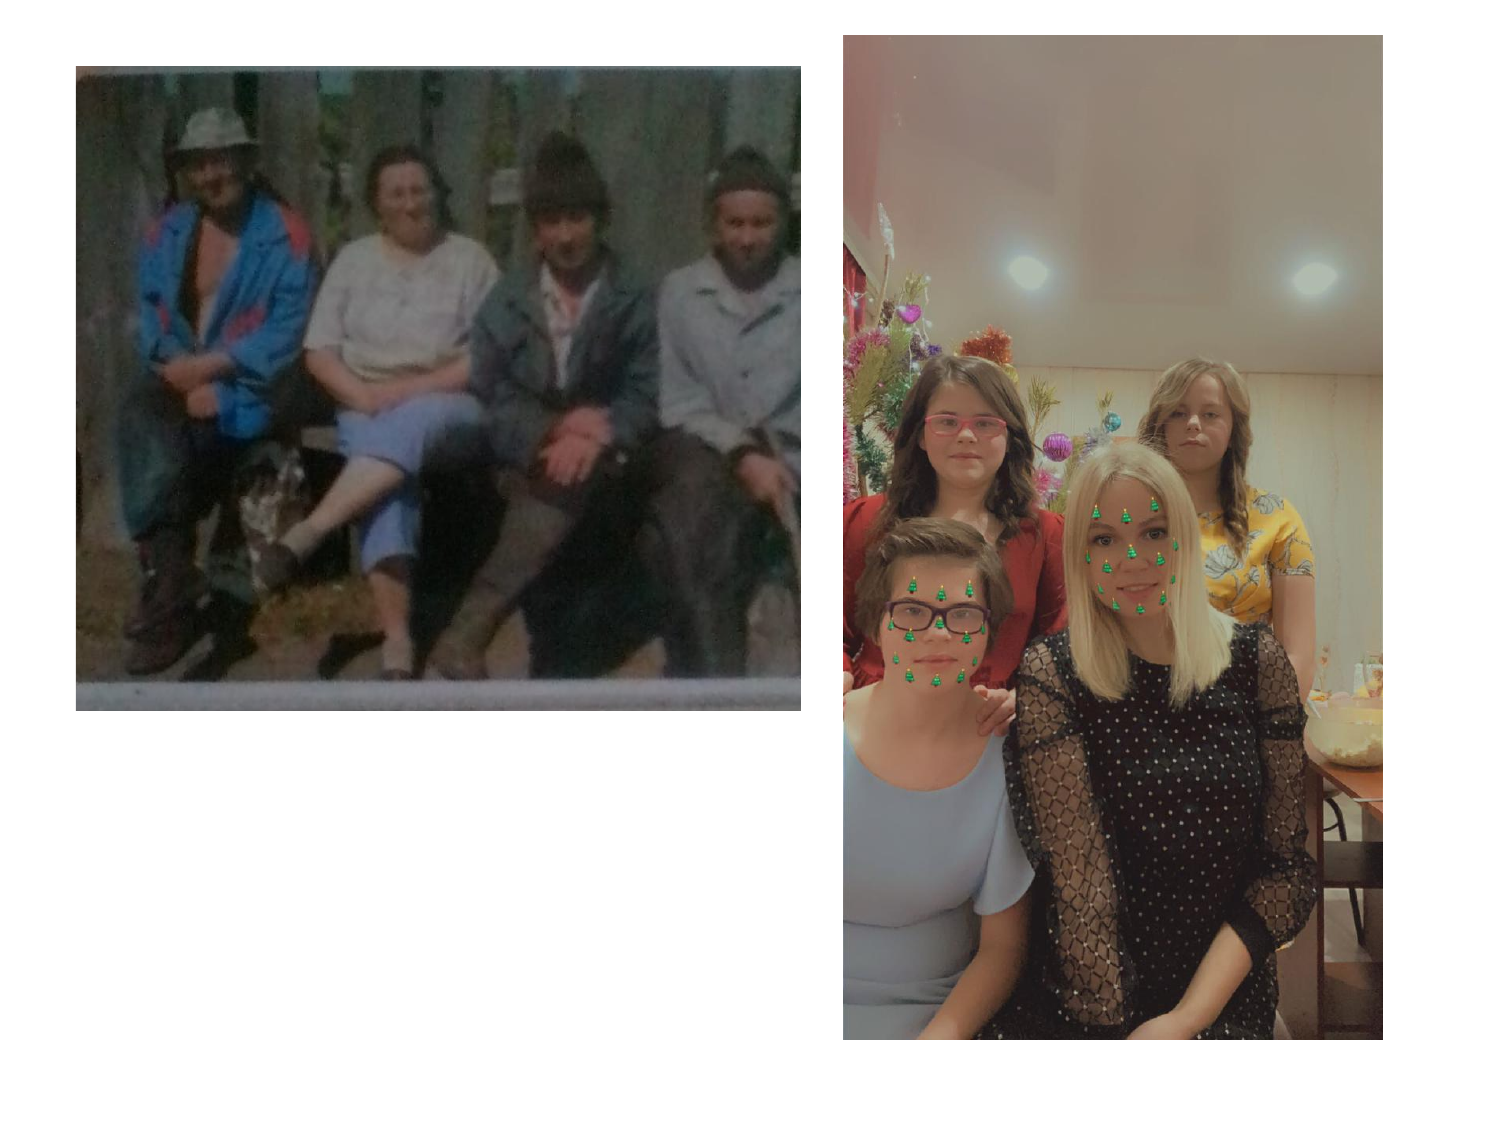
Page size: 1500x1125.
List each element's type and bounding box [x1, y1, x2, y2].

picture [75, 66, 802, 712]
list [843, 34, 1383, 1041]
